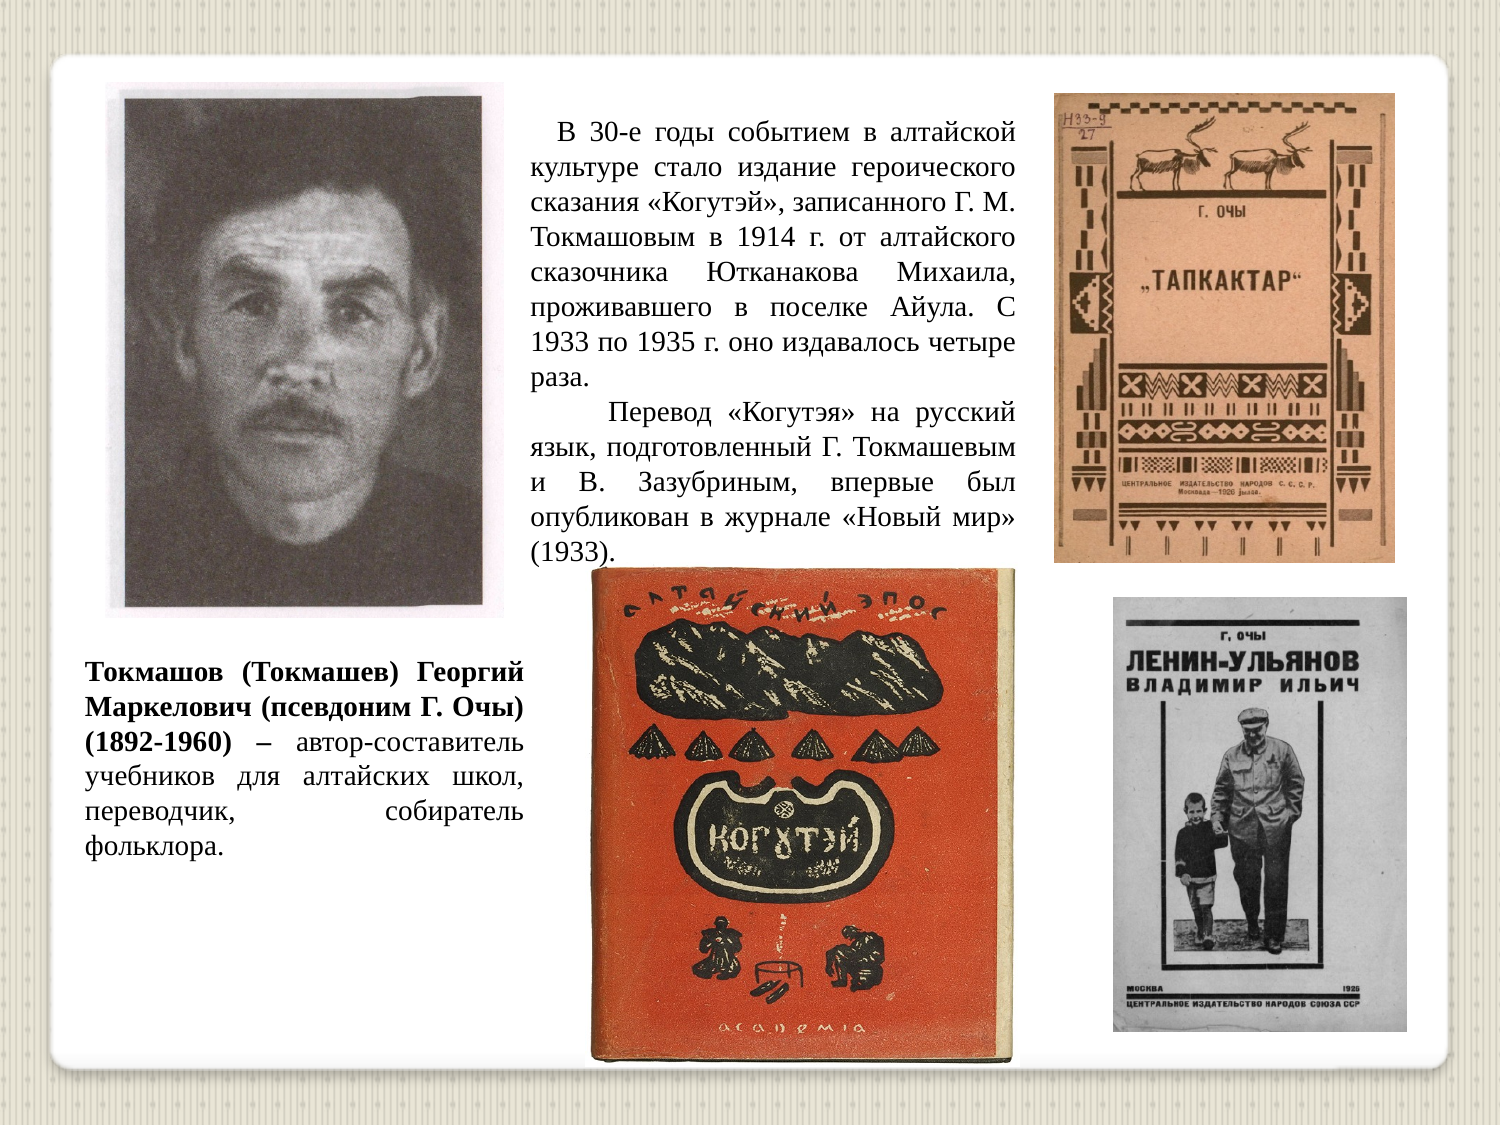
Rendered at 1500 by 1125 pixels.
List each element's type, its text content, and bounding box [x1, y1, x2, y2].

picture [105, 82, 504, 618]
picture [1113, 597, 1407, 1032]
picture [1054, 93, 1395, 563]
text_box Токмашов (Токмашев) Георгий Маркелович (псевдоним Г. Очы) (1892-1960) – автор-составитель учебников для алтайских школ, переводчик, собиратель фольклора. [70, 644, 539, 869]
picture [585, 564, 1020, 1067]
text_box В 30-е годы событием в алтайской культуре стало издание героического сказания «Когутэй», записанного Г. М. Токмашовым в 1914 г. от алтайского сказочника Ютканакова Михаила, проживавшего в поселке Айула. С 1933 по 1935 г. оно издавалось четыре раза. Перевод «Когутэя» на русский язык, подготовленный Г. Токмашевым и В. Зазубриным, впервые был опубликован в журнале «Новый мир» (1933). [515, 105, 1032, 575]
